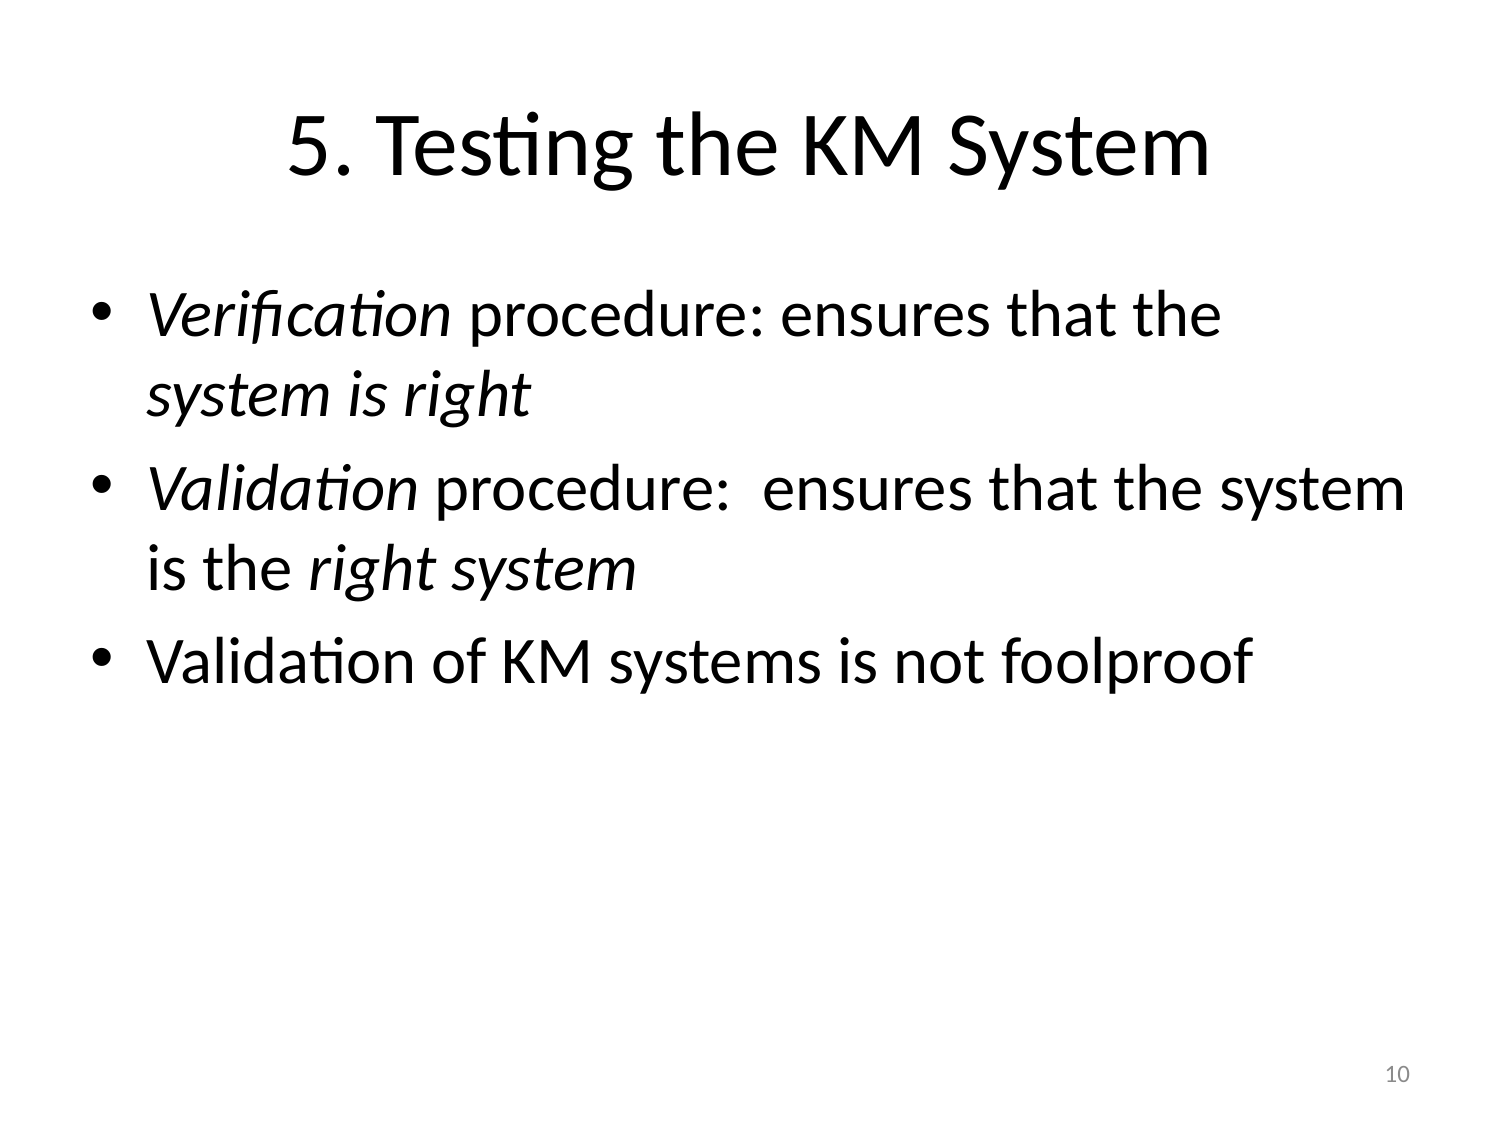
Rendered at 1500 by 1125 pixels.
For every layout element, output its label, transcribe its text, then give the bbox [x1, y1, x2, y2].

slide_number 10 [1074, 1042, 1425, 1103]
list Verification procedure: ensures that the system is right Validation procedure: ensures that the system is the right system Validation of KM systems is not foolproof [75, 262, 1425, 1005]
title 5. Testing the KM System [75, 45, 1425, 233]
